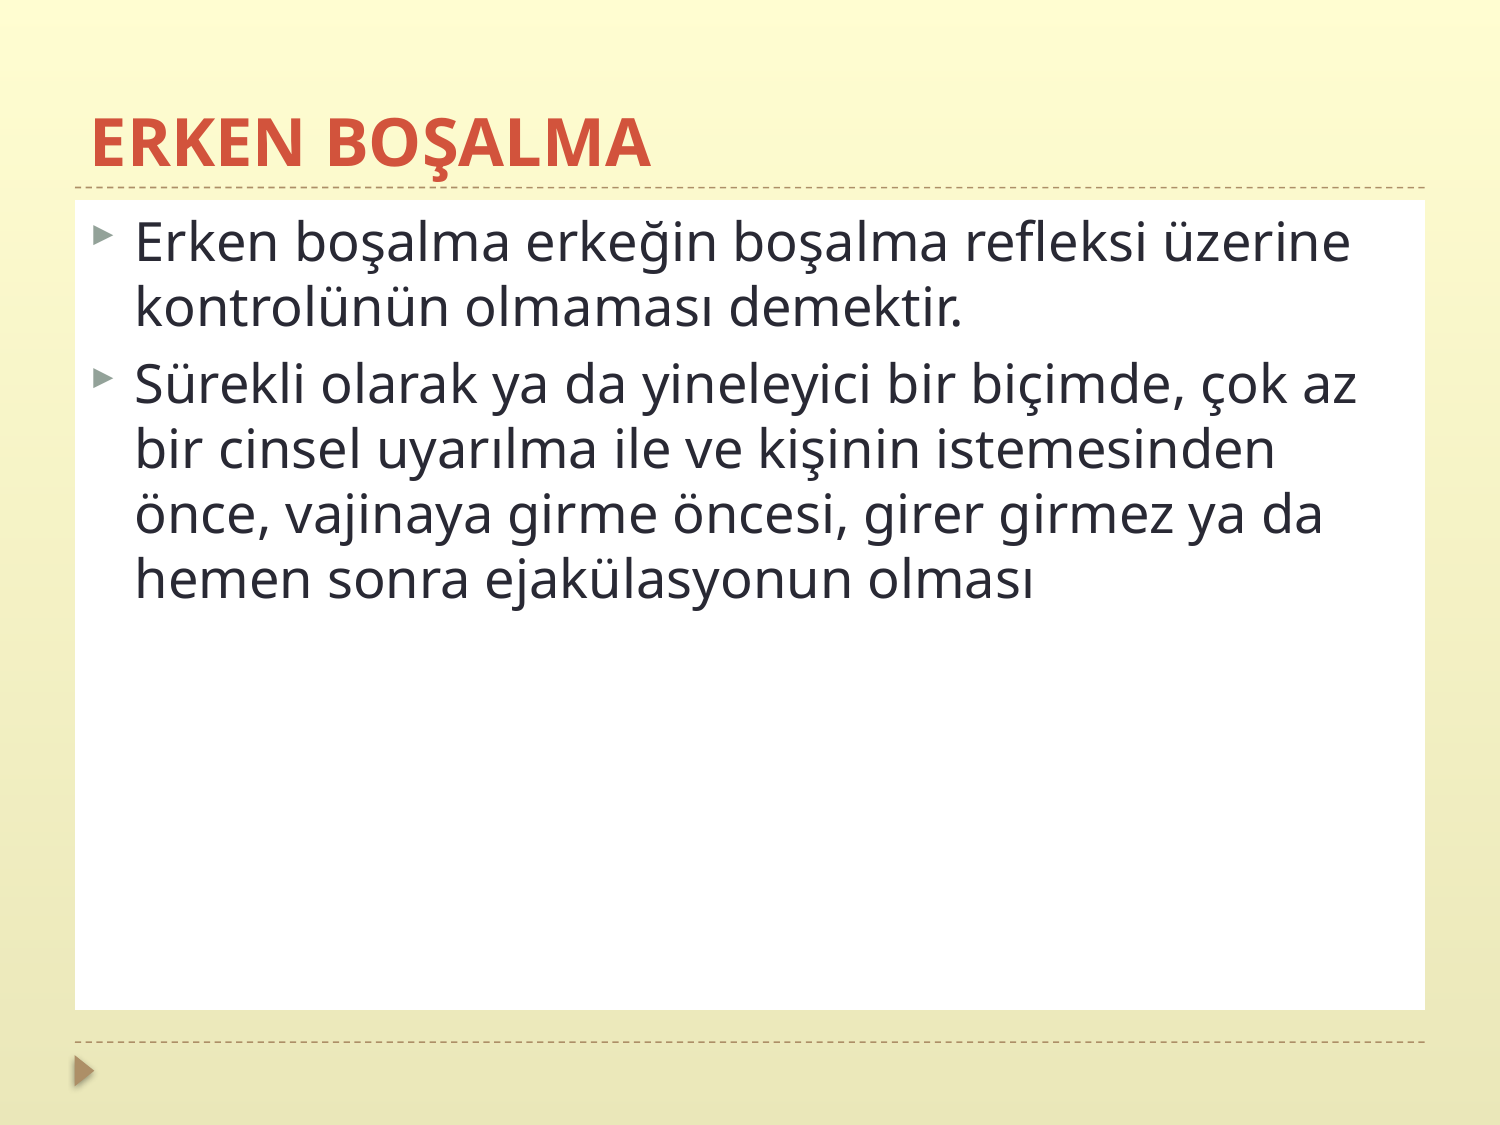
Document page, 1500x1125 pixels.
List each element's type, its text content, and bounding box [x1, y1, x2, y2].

title ERKEN BOŞALMA [75, 24, 1425, 188]
list Erken boşalma erkeğin boşalma refleksi üzerine kontrolünün olmaması demektir. Sürekli olarak ya da yineleyici bir biçimde, çok az bir cinsel uyarılma ile ve kişinin istemesinden önce, vajinaya girme öncesi, girer girmez ya da hemen sonra ejakülasyonun olması [75, 200, 1425, 1010]
